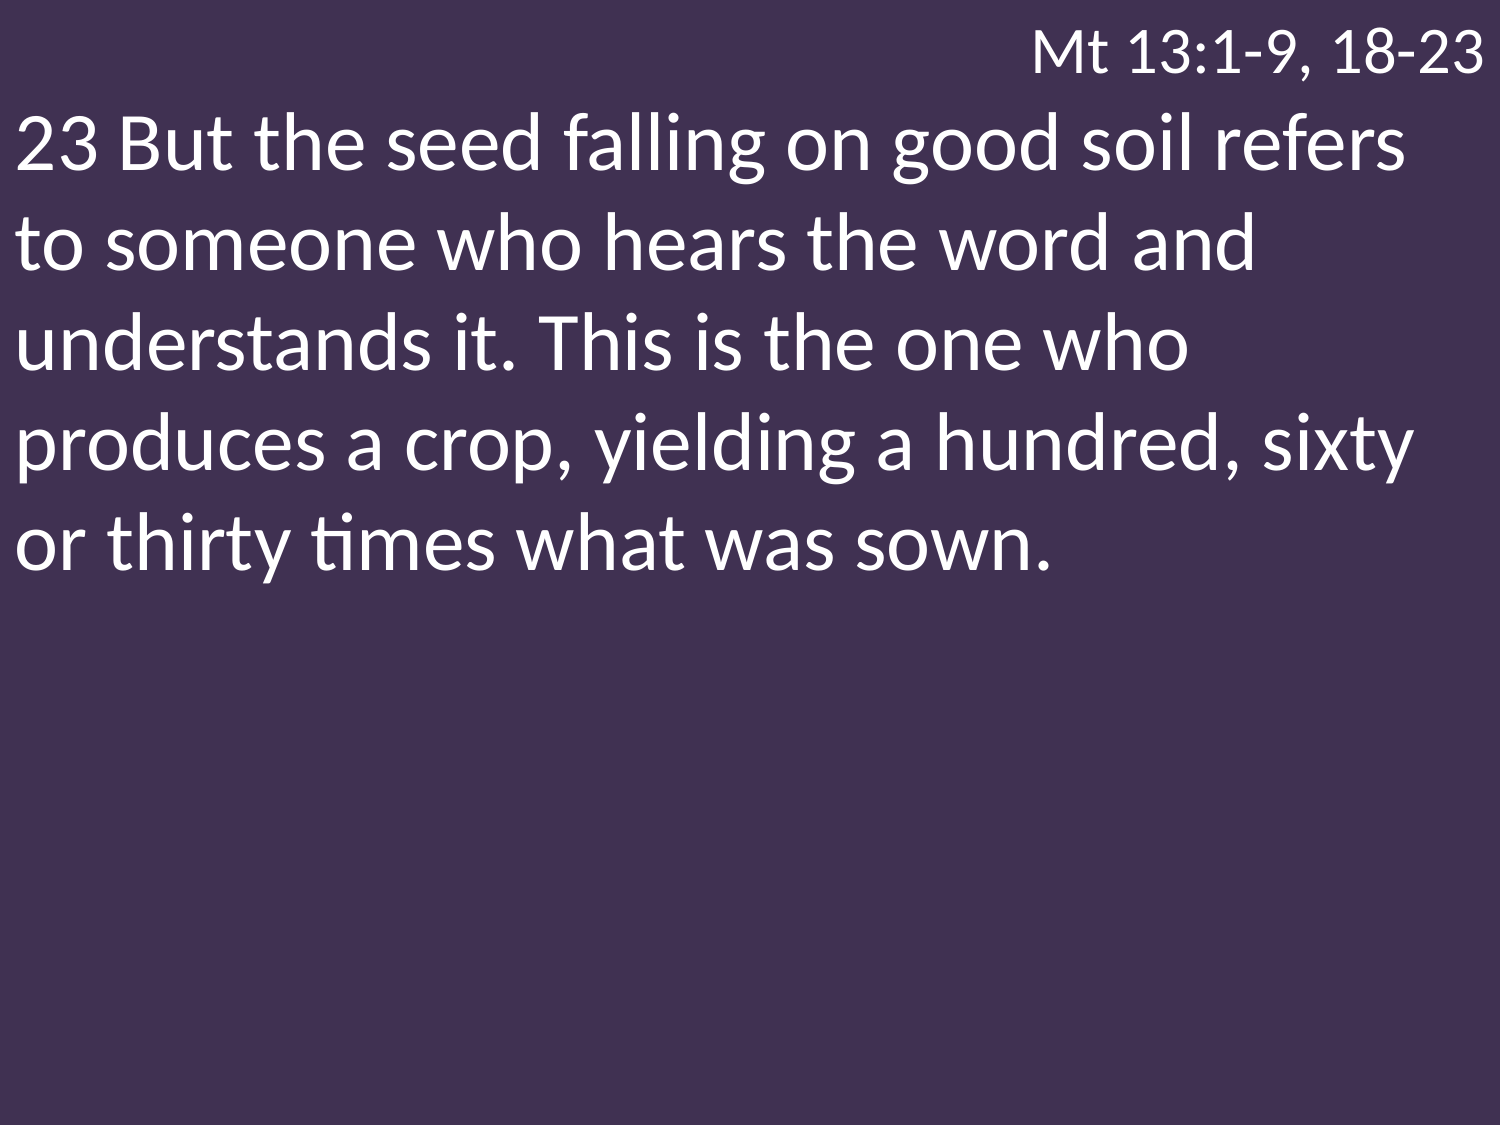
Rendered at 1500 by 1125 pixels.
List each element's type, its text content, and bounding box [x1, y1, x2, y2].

text_box Mt 13:1-9, 18-23 23 But the seed falling on good soil refers to someone who hears the word and understands it. This is the one who produces a crop, yielding a hundred, sixty or thirty times what was sown. [0, 0, 1500, 595]
